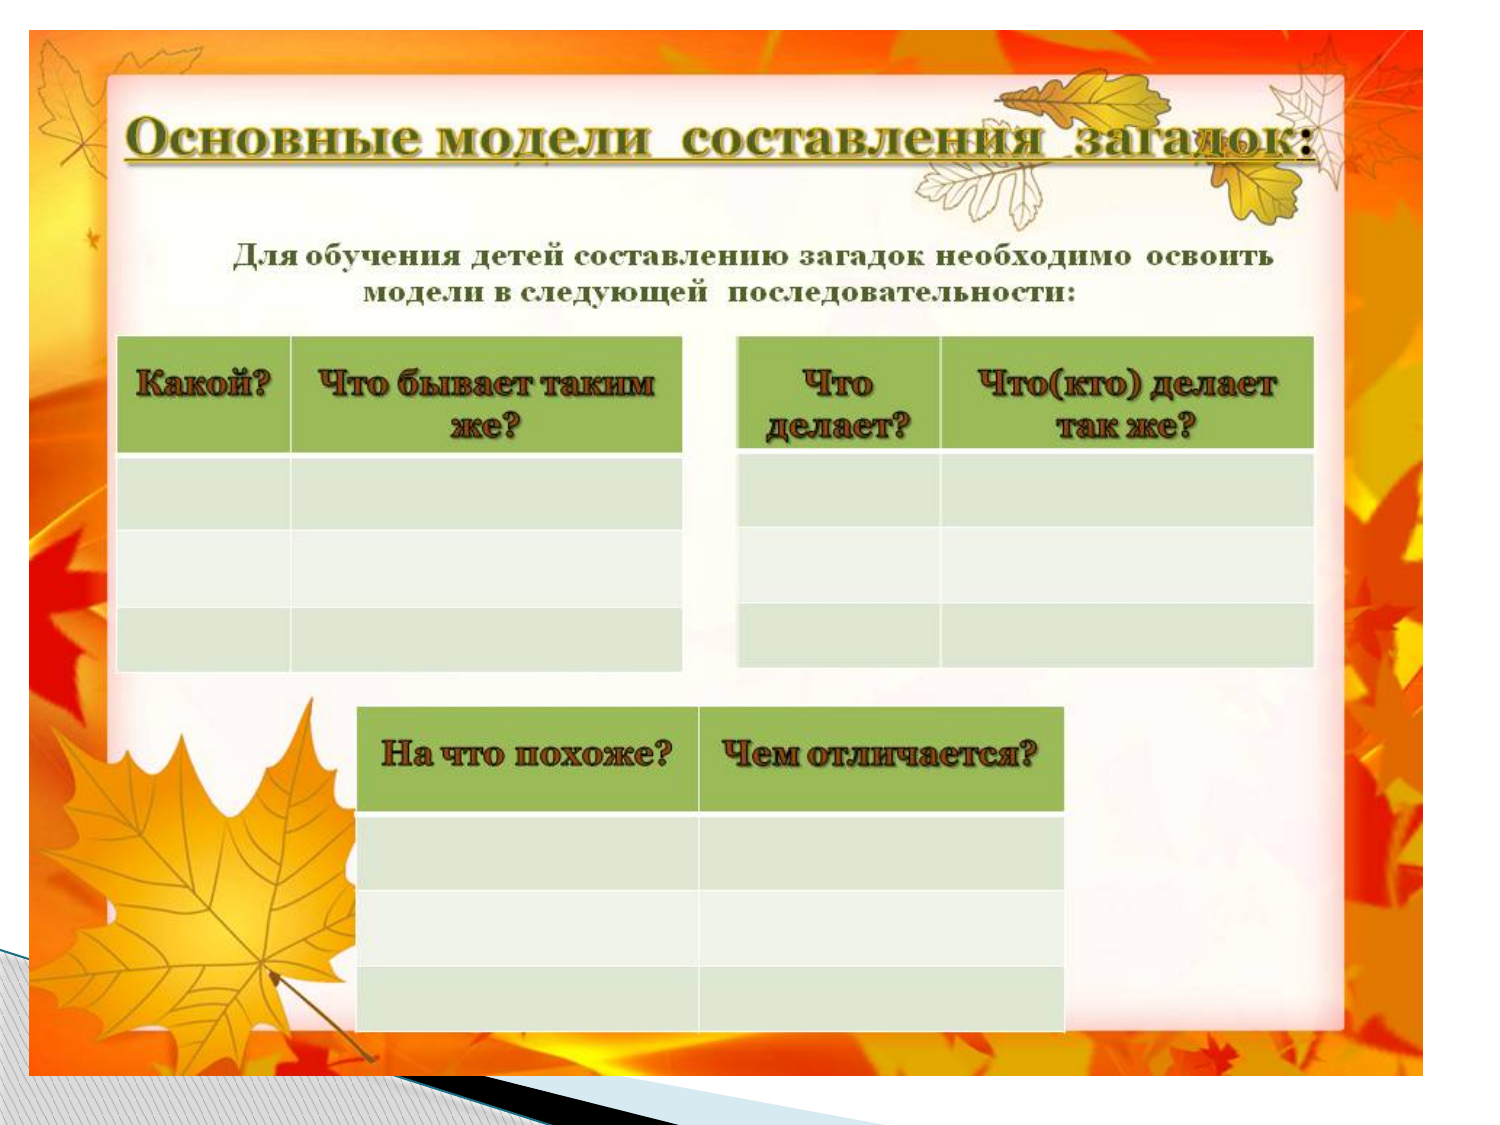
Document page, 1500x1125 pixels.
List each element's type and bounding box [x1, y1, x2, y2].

list [29, 30, 1424, 1077]
